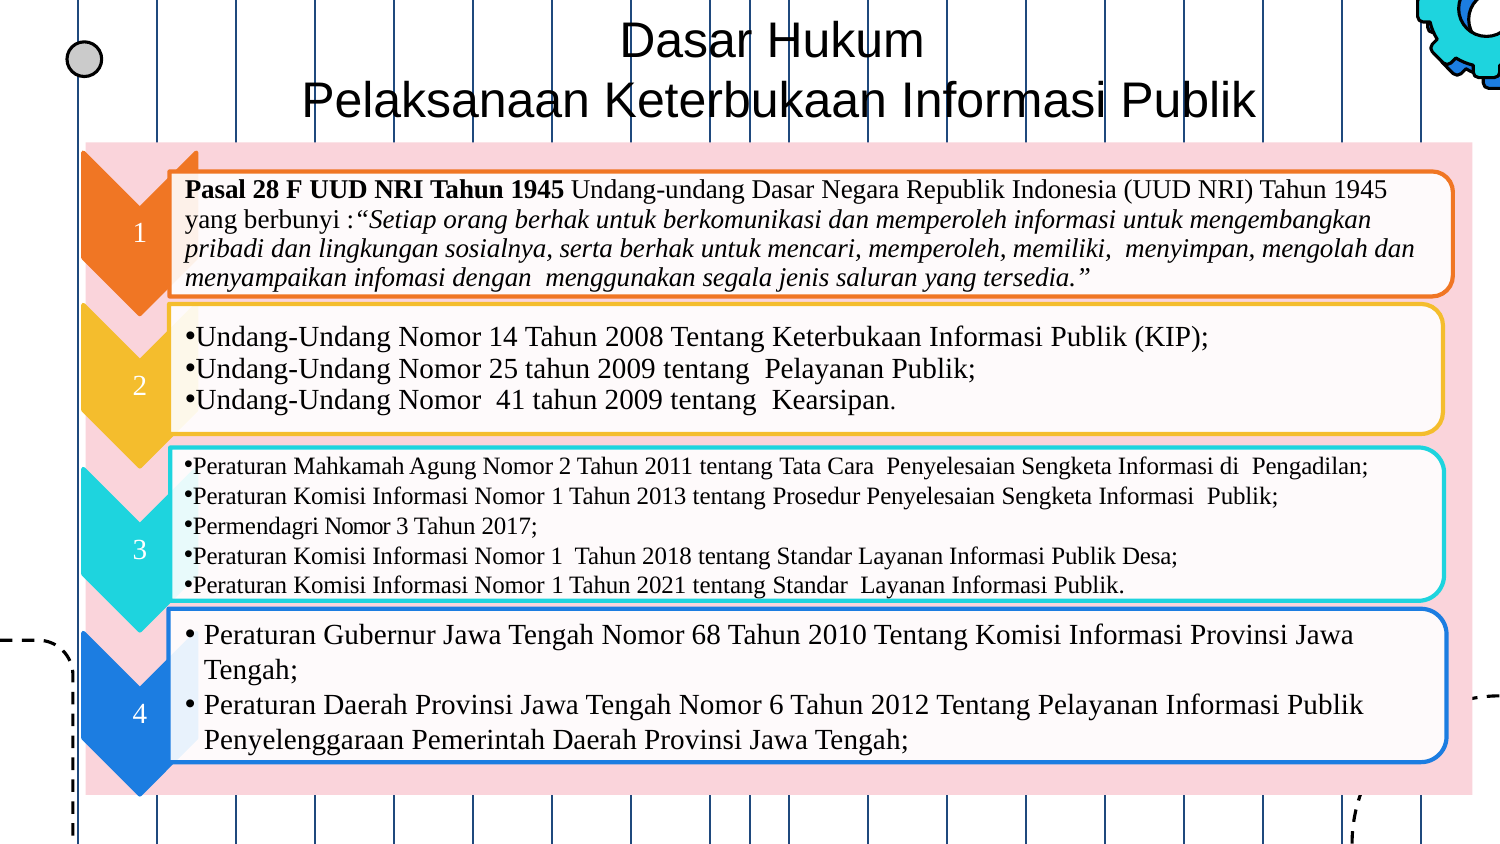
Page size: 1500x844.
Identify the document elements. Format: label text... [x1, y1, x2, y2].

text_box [85, 141, 1473, 796]
text_box Dasar Hukum Pelaksanaan Keterbukaan Informasi Publik [236, 0, 1322, 135]
